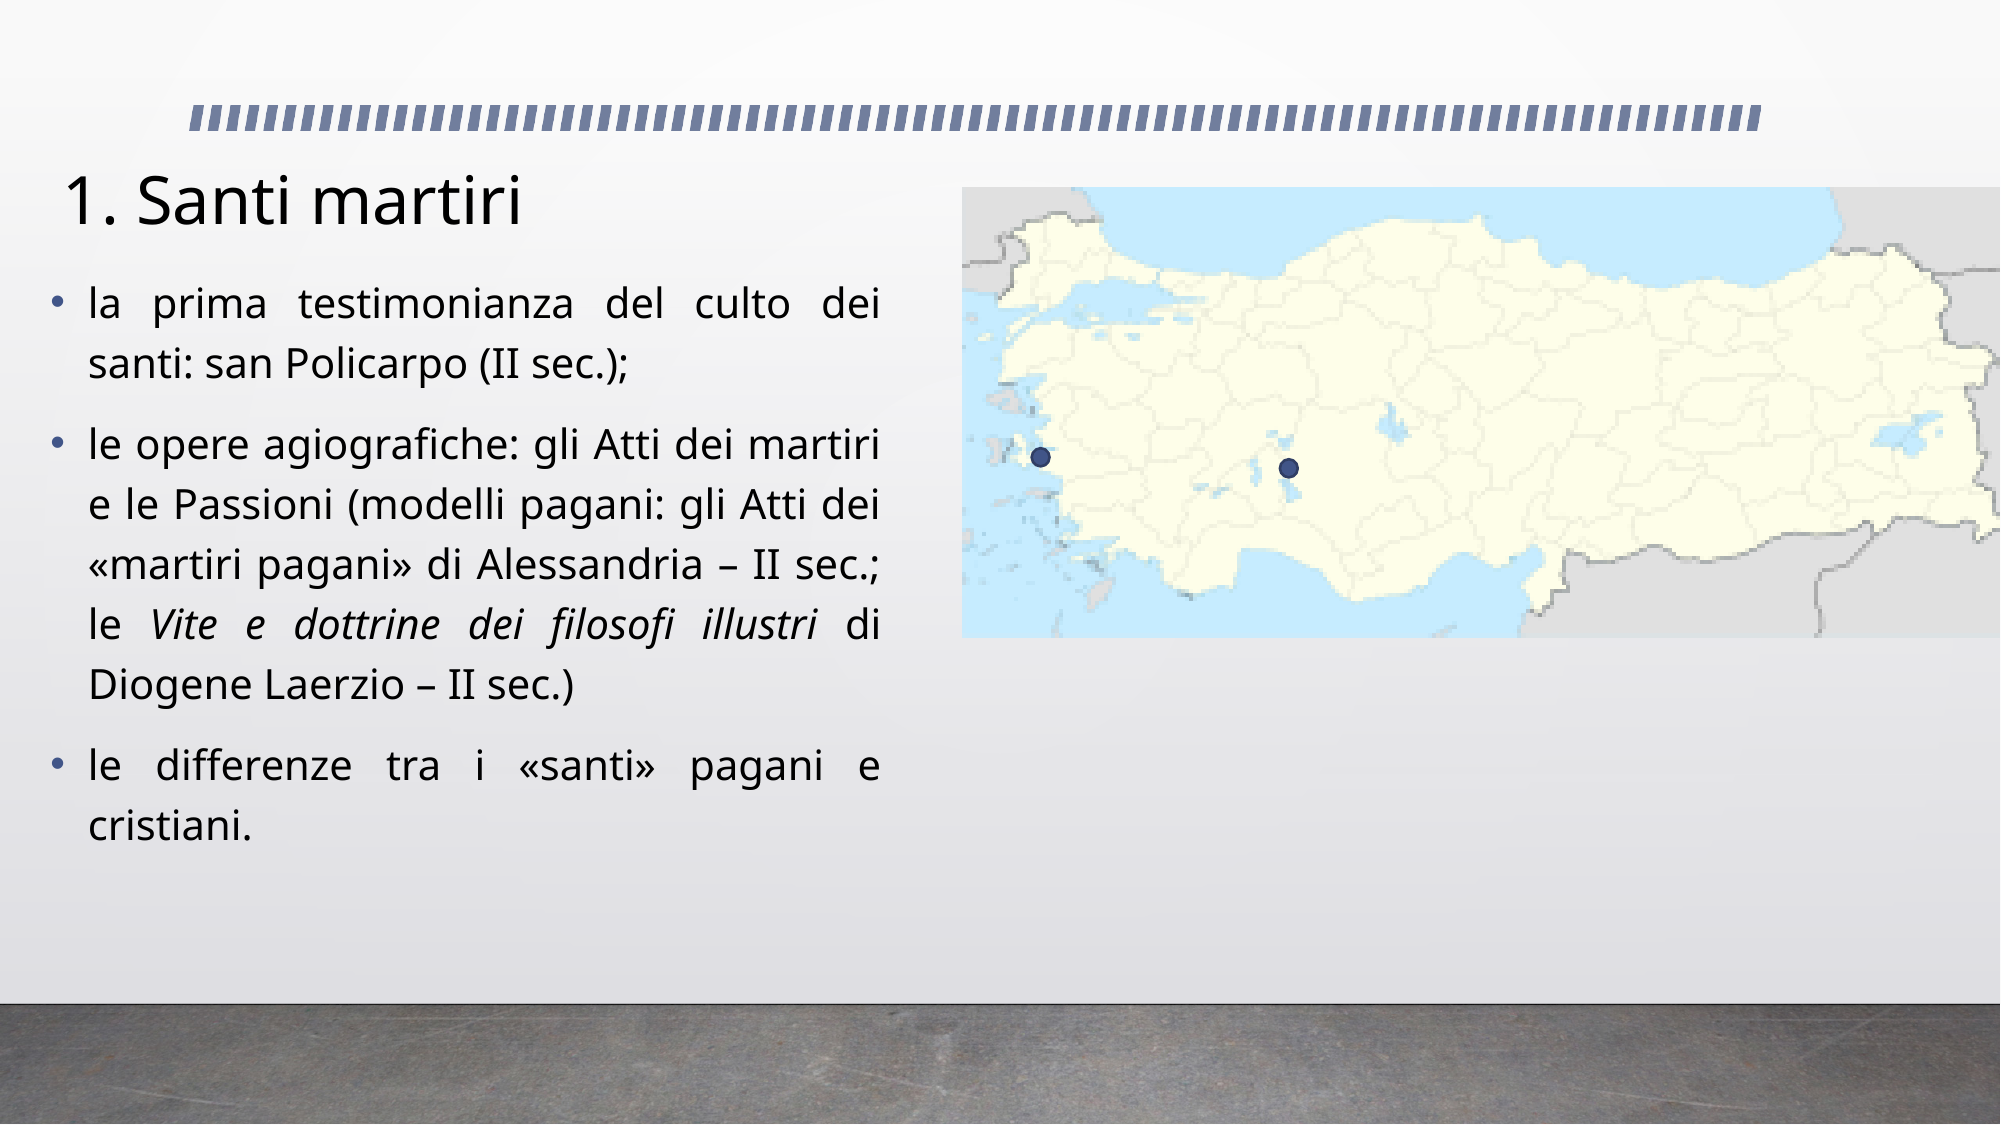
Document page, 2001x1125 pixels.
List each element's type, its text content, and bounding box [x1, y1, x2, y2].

list la prima testimonianza del culto dei santi: san Policarpo (II sec.); le opere agiografiche: gli Atti dei martiri e le Passioni (modelli pagani: gli Atti dei «martiri pagani» di Alessandria – II sec.; le Vite e dottrine dei filosofi illustri di Diogene Laerzio – II sec.) le differenze tra i «santi» pagani e cristiani. [35, 259, 897, 900]
picture [961, 187, 2000, 638]
picture [0, 1004, 2000, 1124]
title 1. Santi martiri [47, 159, 813, 259]
